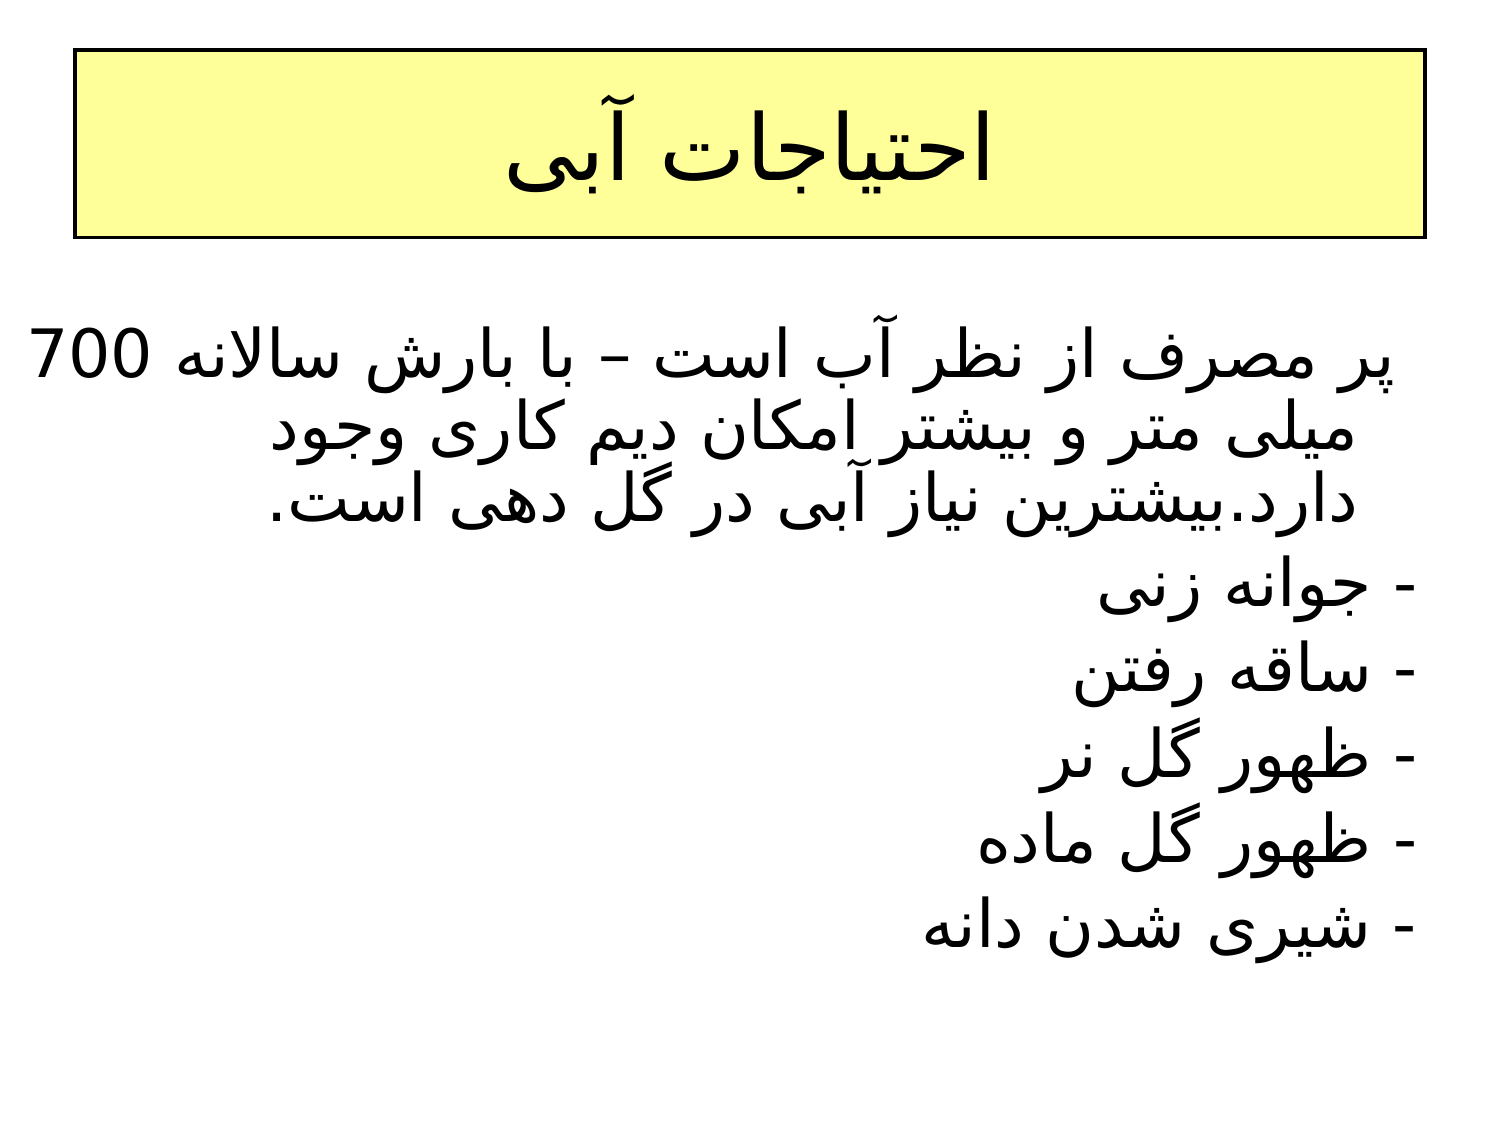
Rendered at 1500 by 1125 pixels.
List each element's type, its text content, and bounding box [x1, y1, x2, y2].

title احتیاجات آبی [74, 49, 1426, 238]
list پر مصرف از نظر آب است – با بارش سالانه 700 میلی متر و بیشتر امکان دیم کاری وجود دارد.بیشترین نیاز آبی در گل دهی است. - جوانه زنی - ساقه رفتن - ظهور گل نر - ظهور گل ماده - شیری شدن دانه [0, 312, 1476, 1093]
